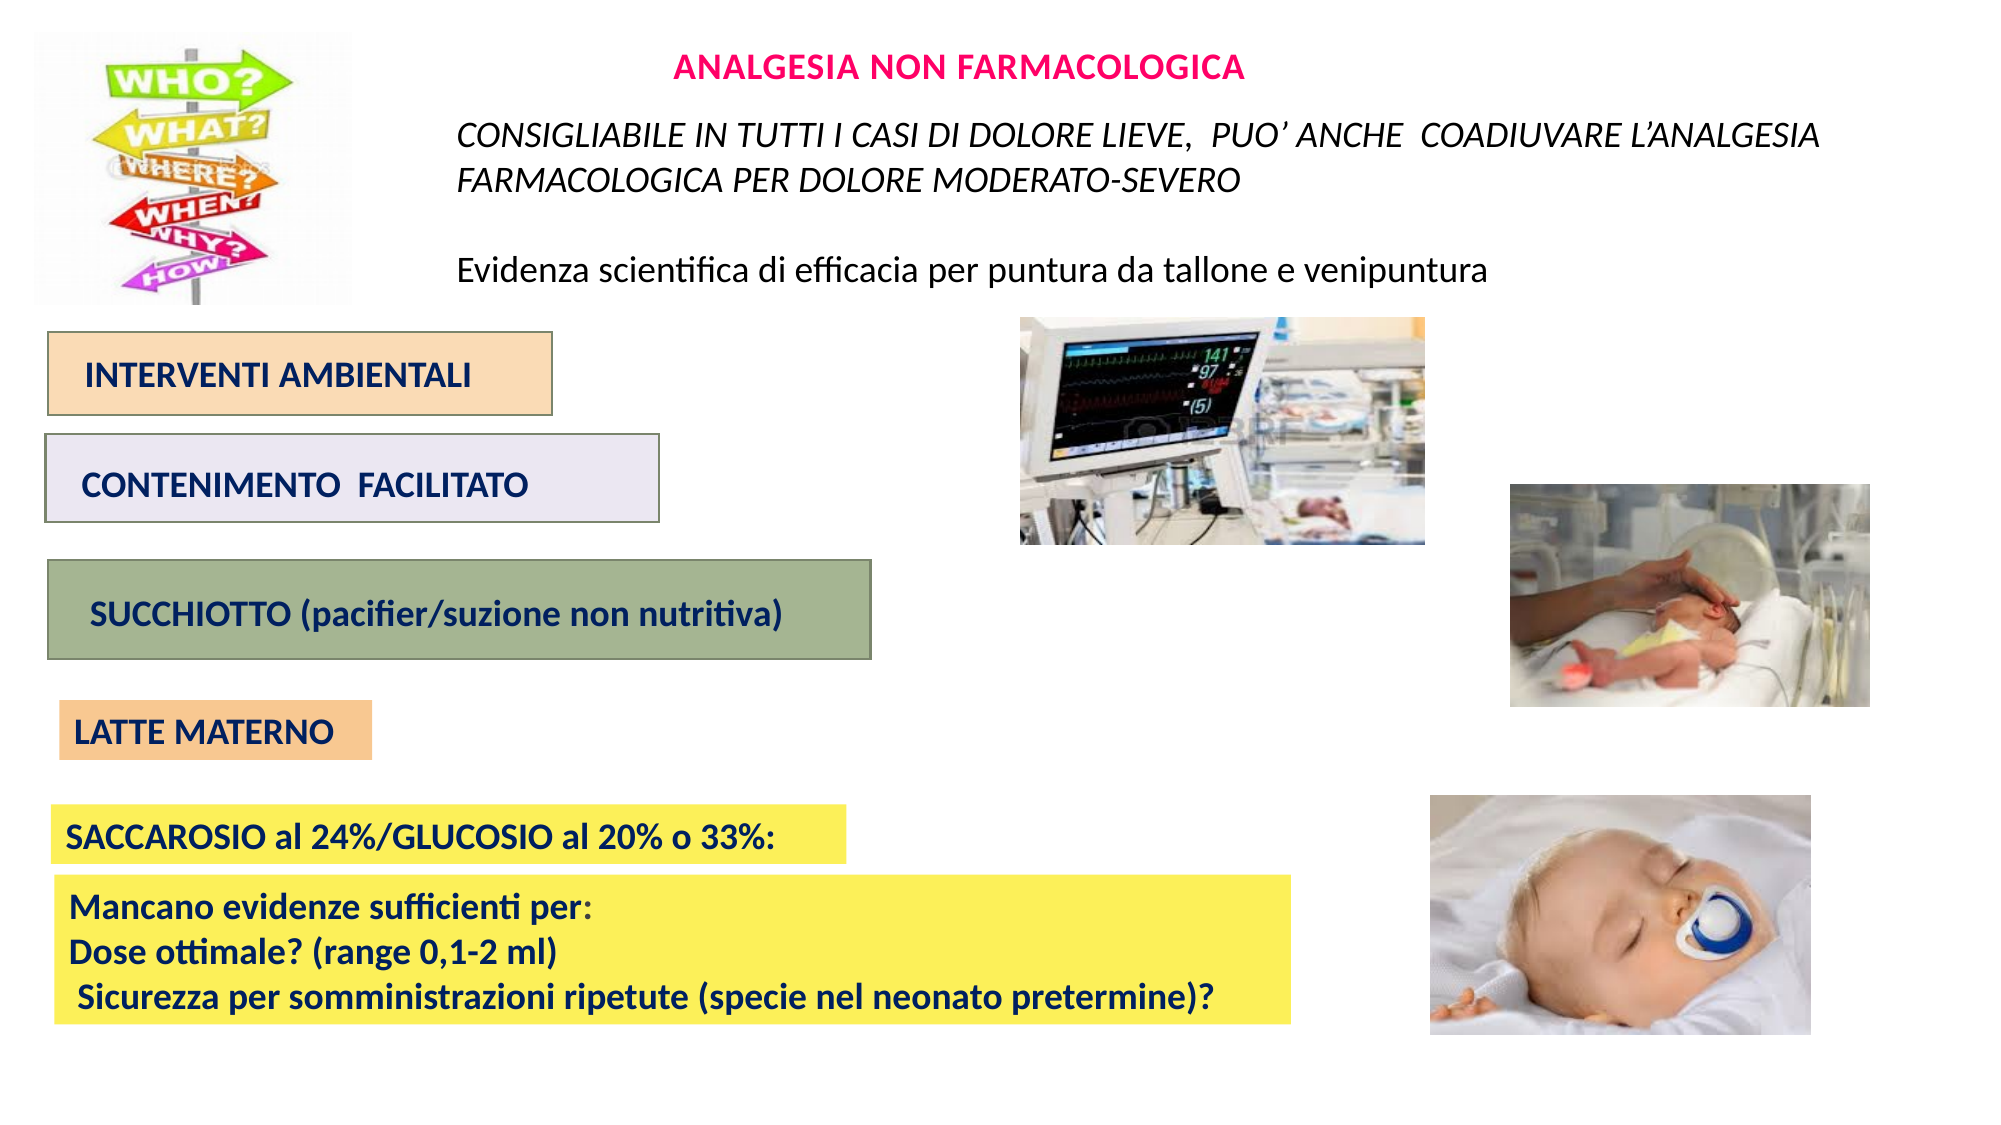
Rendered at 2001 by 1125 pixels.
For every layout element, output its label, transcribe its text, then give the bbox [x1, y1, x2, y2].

text_box [44, 433, 660, 523]
text_box [47, 331, 553, 416]
text_box SACCAROSIO al 24%/GLUCOSIO al 20% o 33%: [50, 804, 847, 864]
picture [1510, 484, 1870, 707]
picture [1020, 317, 1425, 545]
text_box SUCCHIOTTO (pacifier/suzione non nutritiva) [75, 581, 1356, 641]
text_box CONSIGLIABILE IN TUTTI I CASI DI DOLORE LIEVE, PUO’ ANCHE COADIUVARE L’ANALGESIA FARMACOLOGICA PER DOLORE MODERATO-SEVERO Evidenza scientifica di efficacia per puntura da tallone e venipuntura [441, 102, 1916, 343]
picture [34, 32, 353, 305]
text_box CONTENIMENTO FACILITATO [66, 452, 576, 513]
text_box ANALGESIA NON FARMACOLOGICA [658, 34, 1261, 95]
text_box INTERVENTI AMBIENTALI [69, 342, 1020, 403]
picture [1430, 795, 1811, 1035]
text_box Mancano evidenze sufficienti per: Dose ottimale? (range 0,1-2 ml) Sicurezza per somministrazioni ripetute (specie nel neonato pretermine)? [54, 874, 1291, 1025]
text_box [47, 559, 872, 660]
text_box LATTE MATERNO [59, 700, 373, 760]
